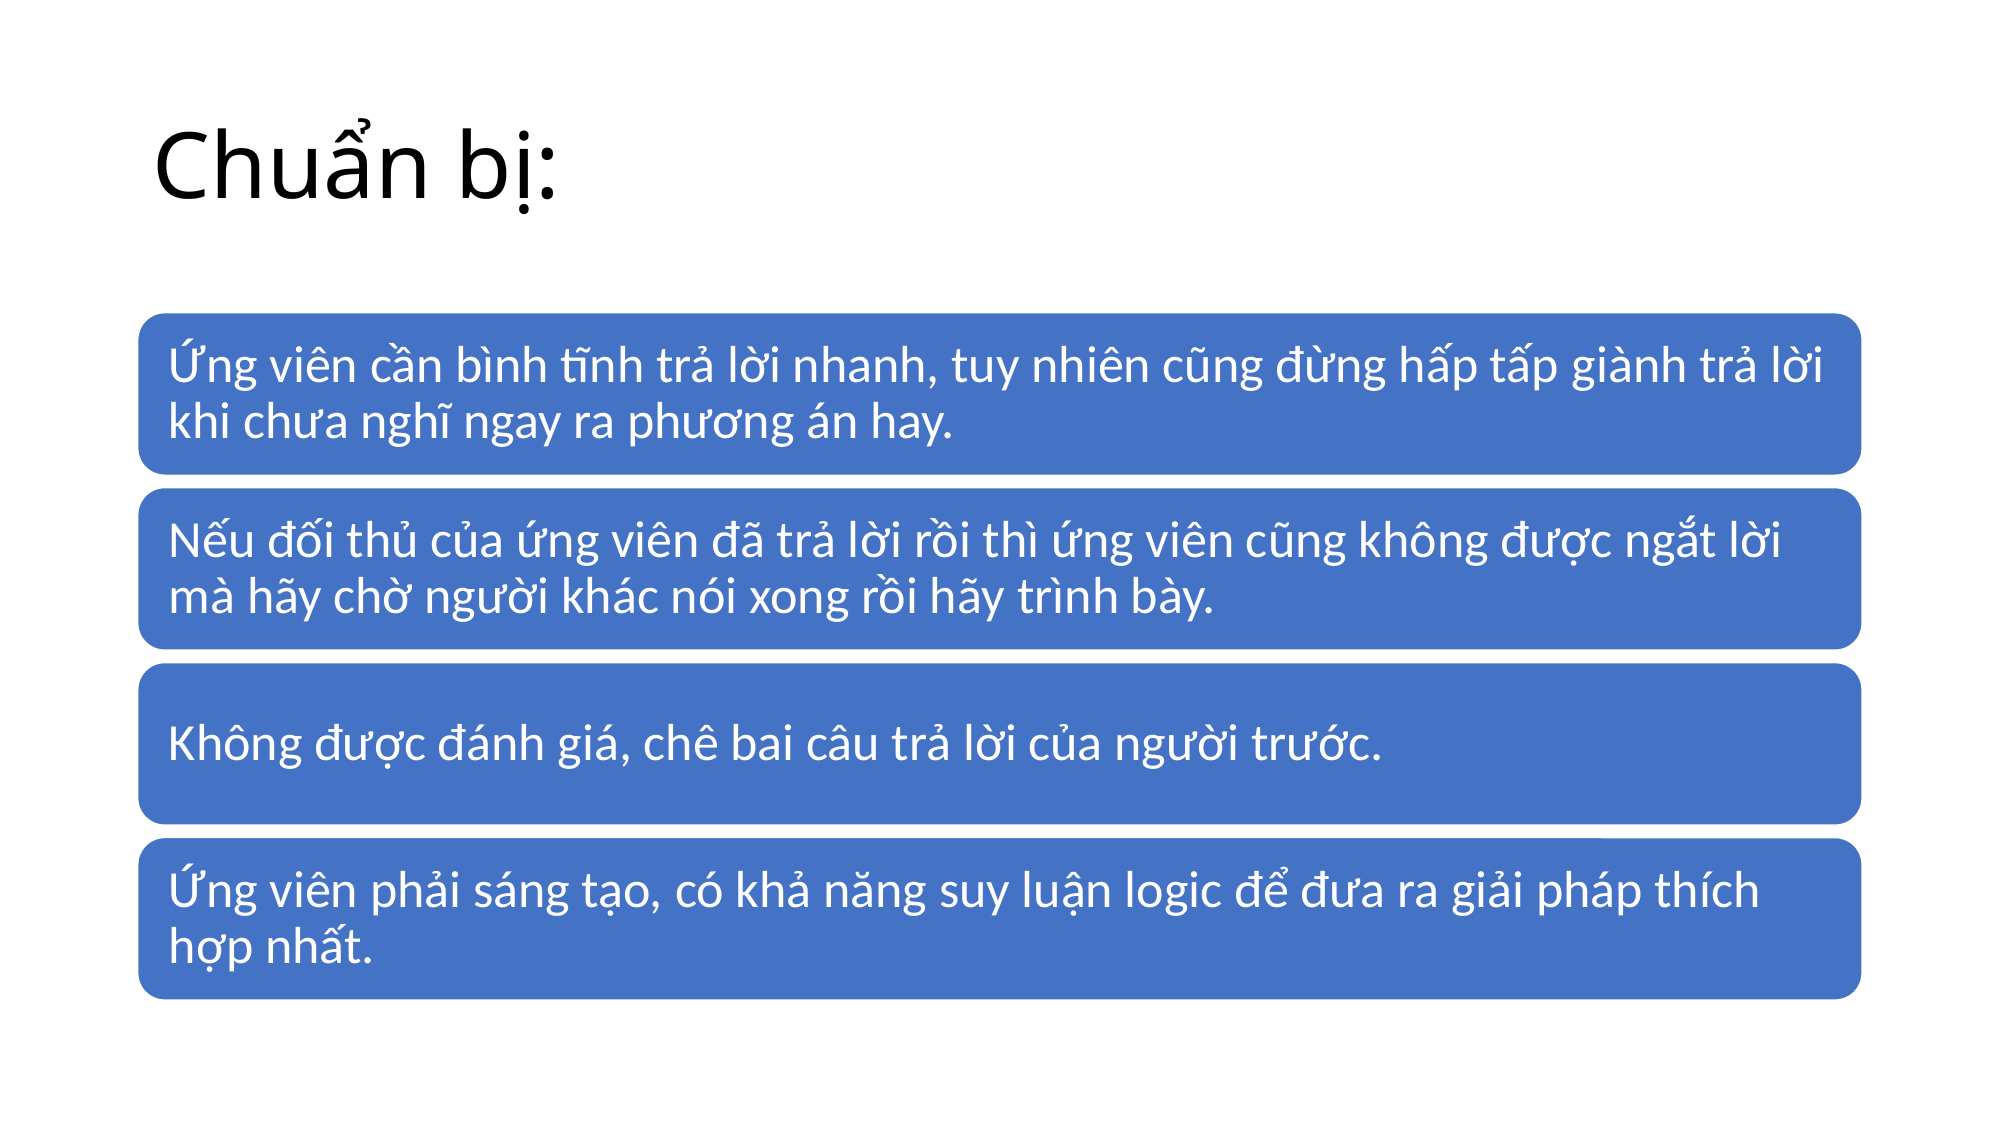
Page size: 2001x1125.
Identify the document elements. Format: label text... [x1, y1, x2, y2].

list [137, 299, 1863, 1014]
title Chuẩn bị: [137, 59, 1863, 278]
